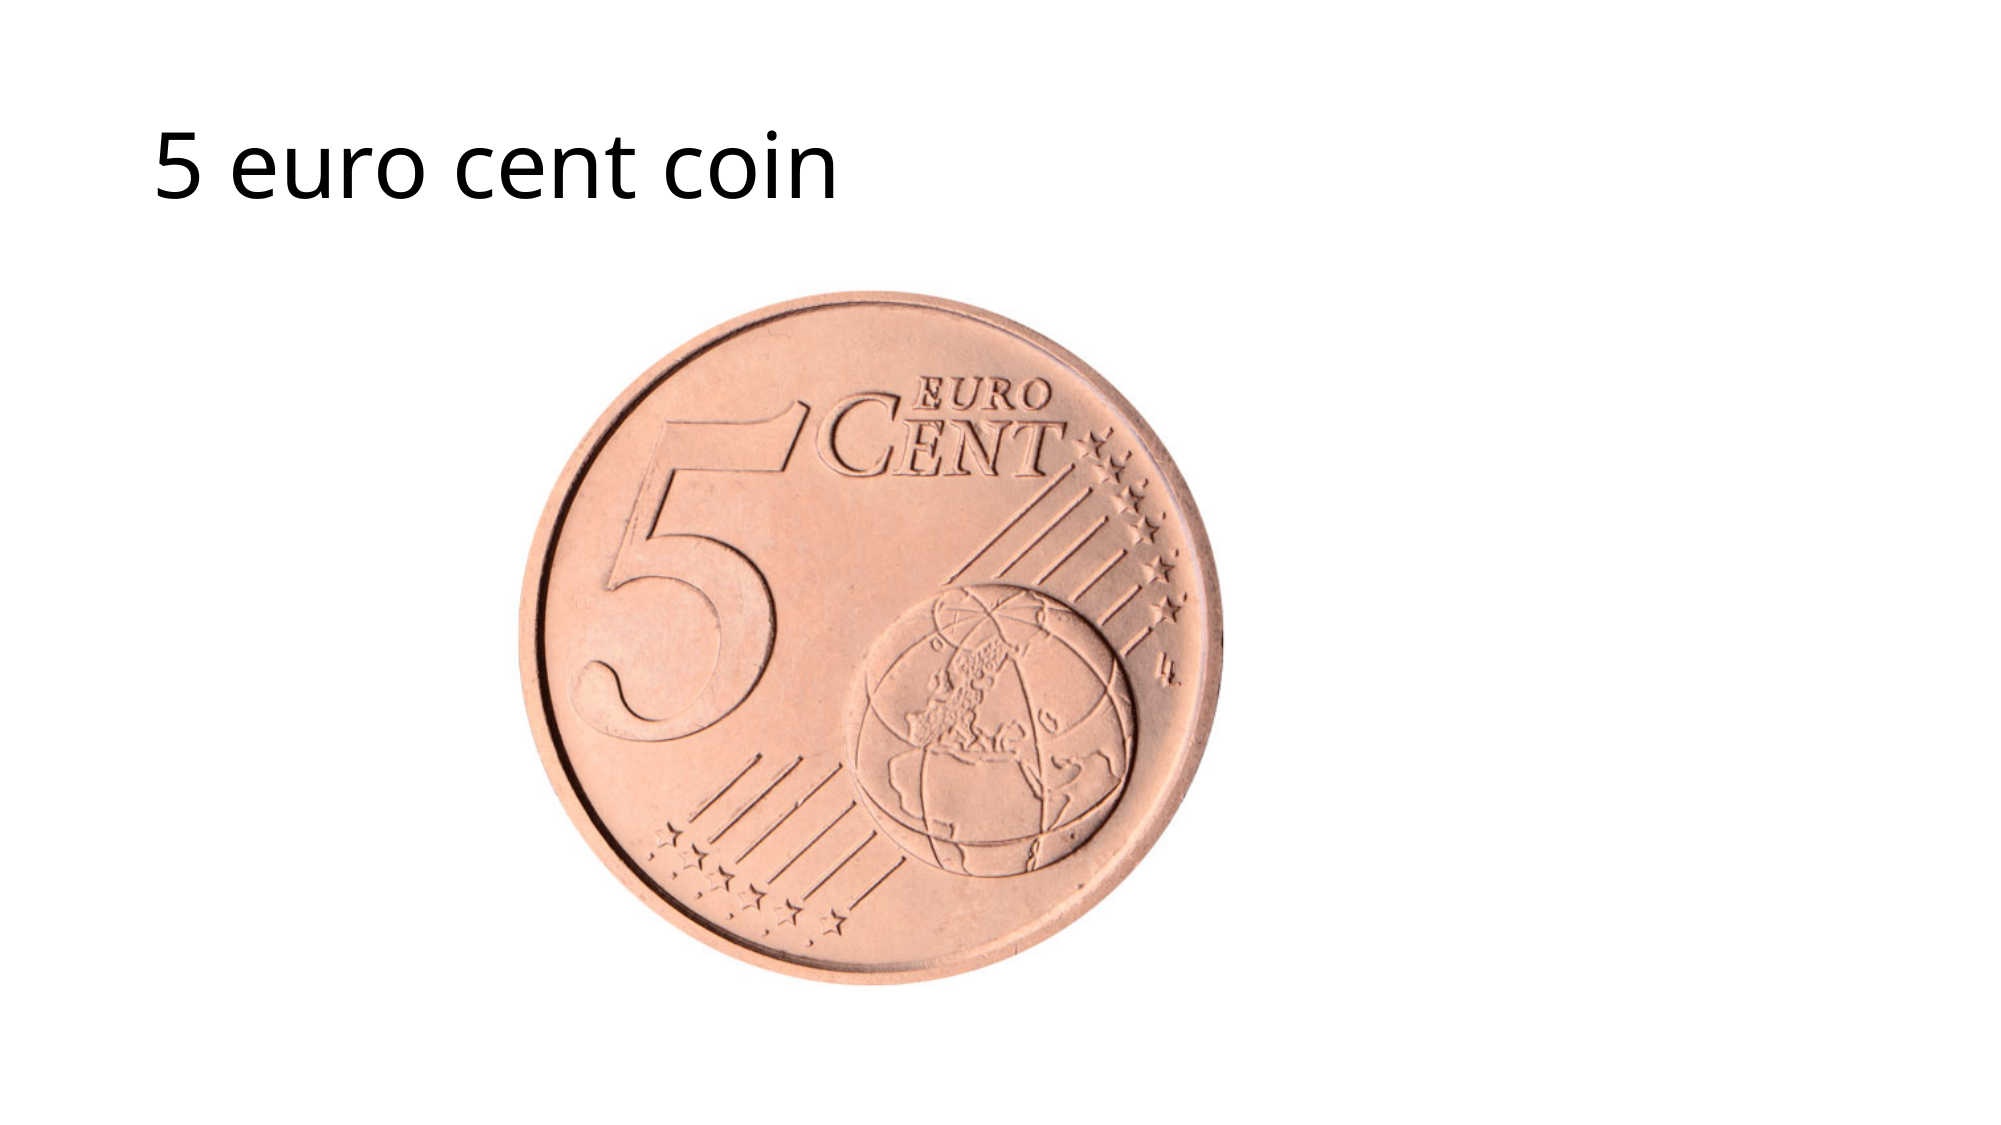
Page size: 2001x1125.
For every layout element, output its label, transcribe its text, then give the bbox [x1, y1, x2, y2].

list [511, 277, 1226, 992]
title 5 euro cent coin [137, 59, 1863, 278]
